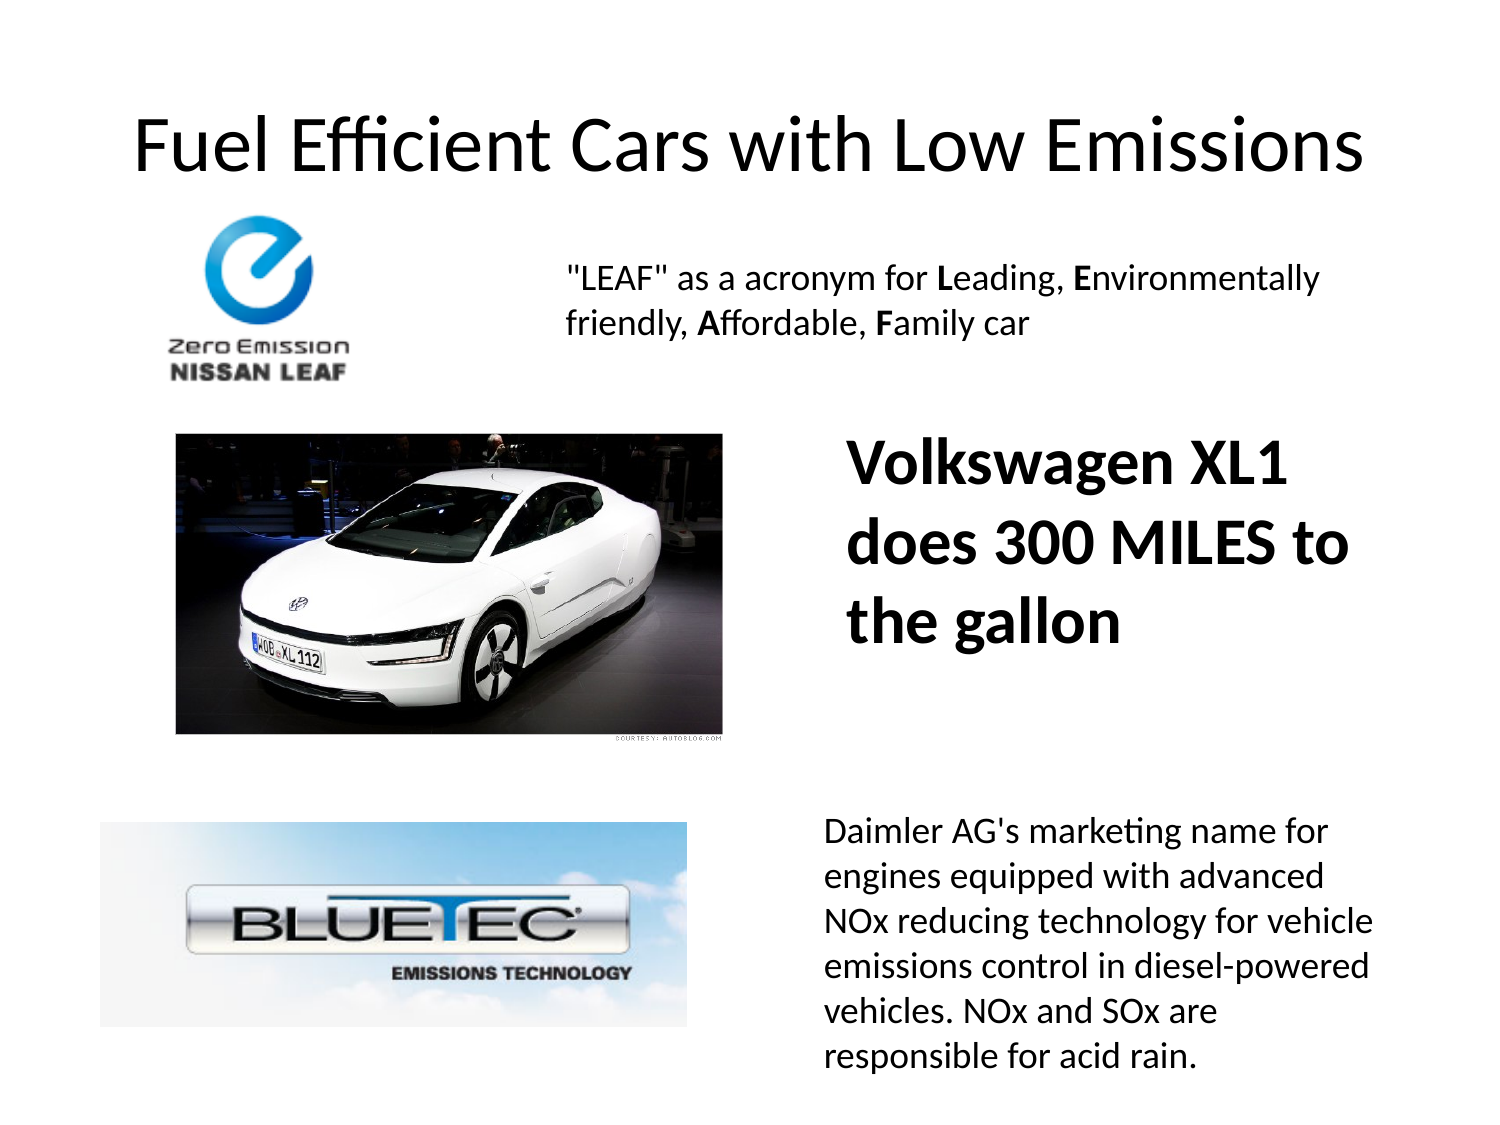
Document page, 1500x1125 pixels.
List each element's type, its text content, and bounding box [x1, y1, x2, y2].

text_box "LEAF" as a acronym for Leading, Environmentally friendly, Affordable, Family car [550, 246, 1430, 351]
text_box Daimler AG's marketing name for engines equipped with advanced NOx reducing technology for vehicle emissions control in diesel-powered vehicles. NOx and SOx are responsible for acid rain. [809, 798, 1412, 1084]
text_box Volkswagen XL1 does 300 MILES to the gallon [832, 410, 1395, 755]
picture [163, 210, 356, 389]
picture [175, 433, 723, 741]
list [100, 822, 687, 1028]
title Fuel Efficient Cars with Low Emissions [75, 45, 1425, 233]
